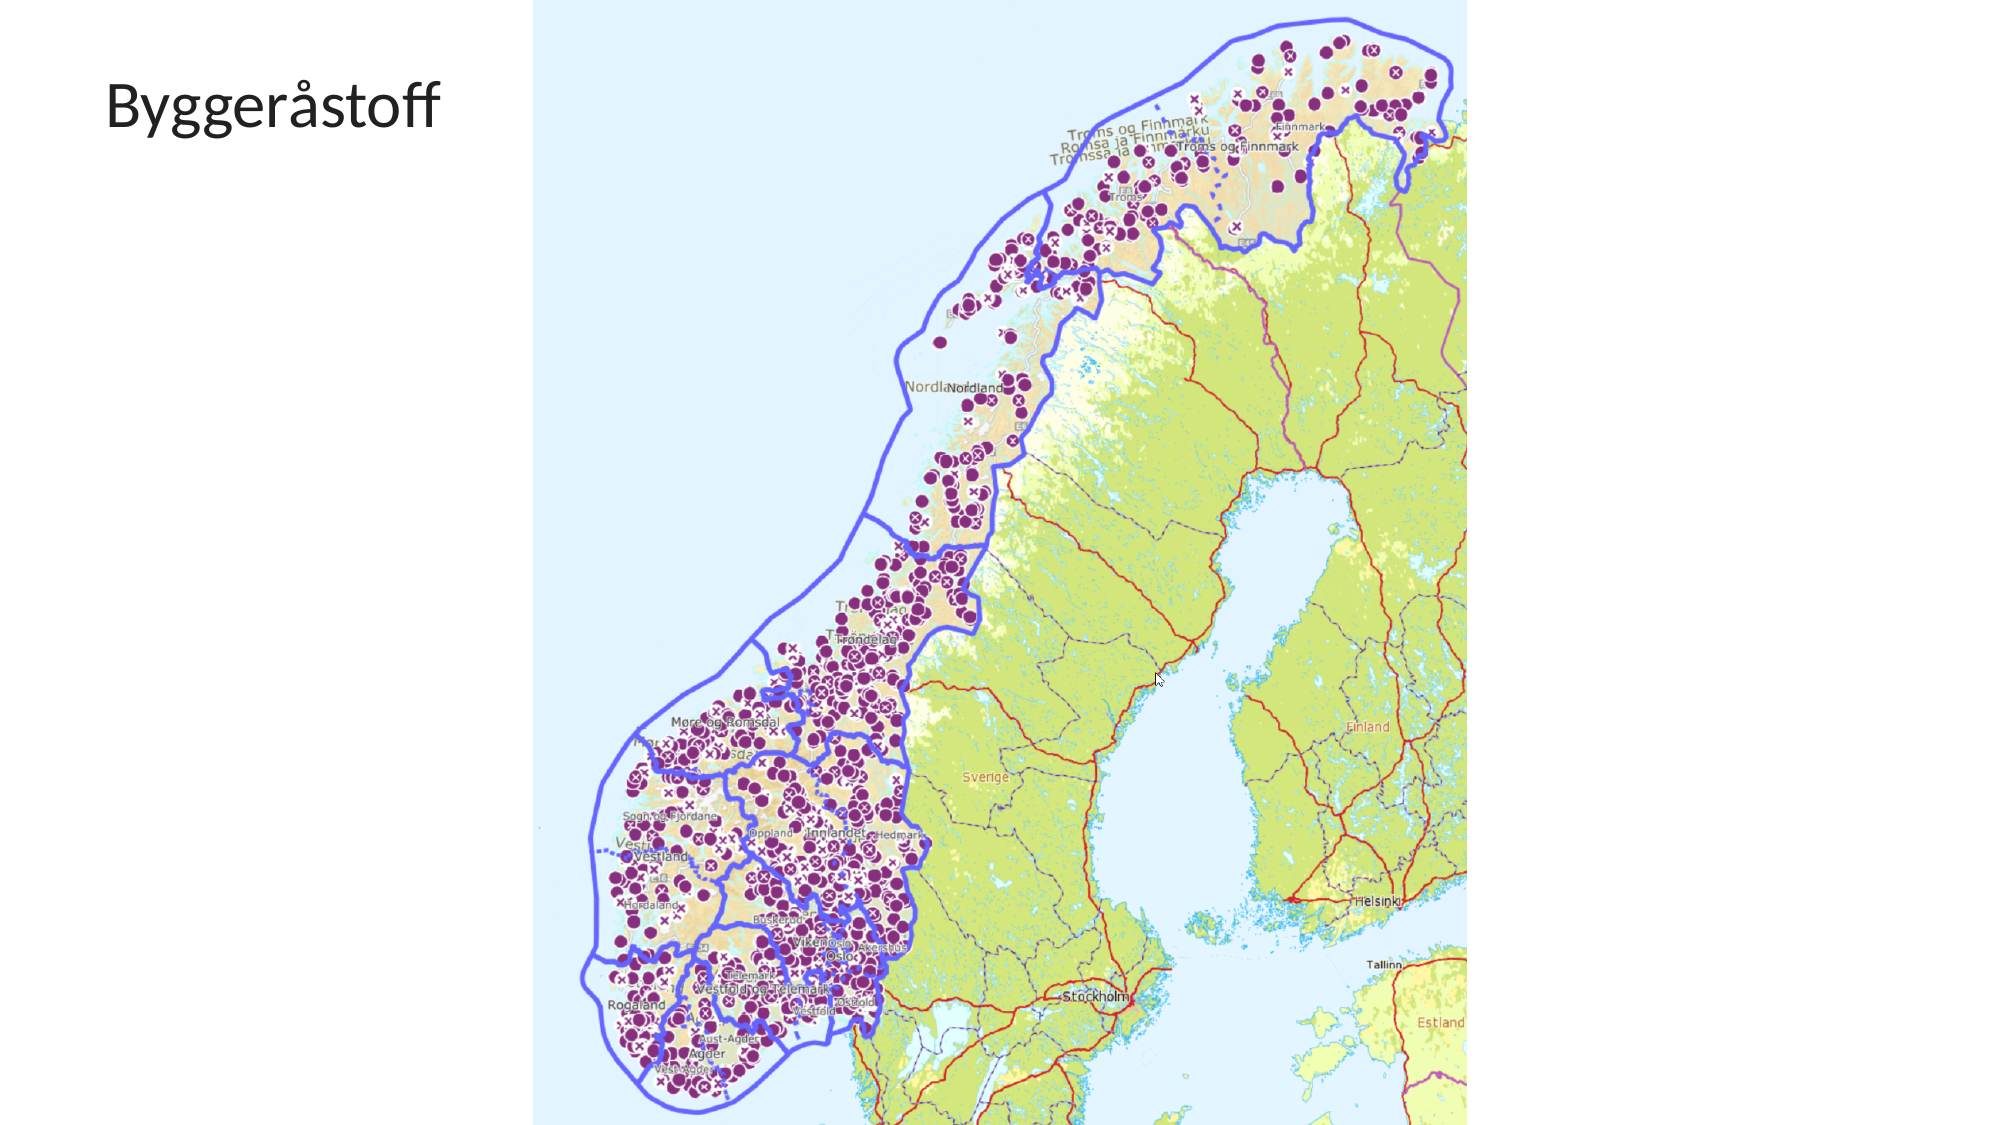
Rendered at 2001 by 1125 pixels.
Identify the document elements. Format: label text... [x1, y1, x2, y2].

text_box Byggeråstoff [90, 53, 508, 149]
picture [533, 0, 1467, 1125]
